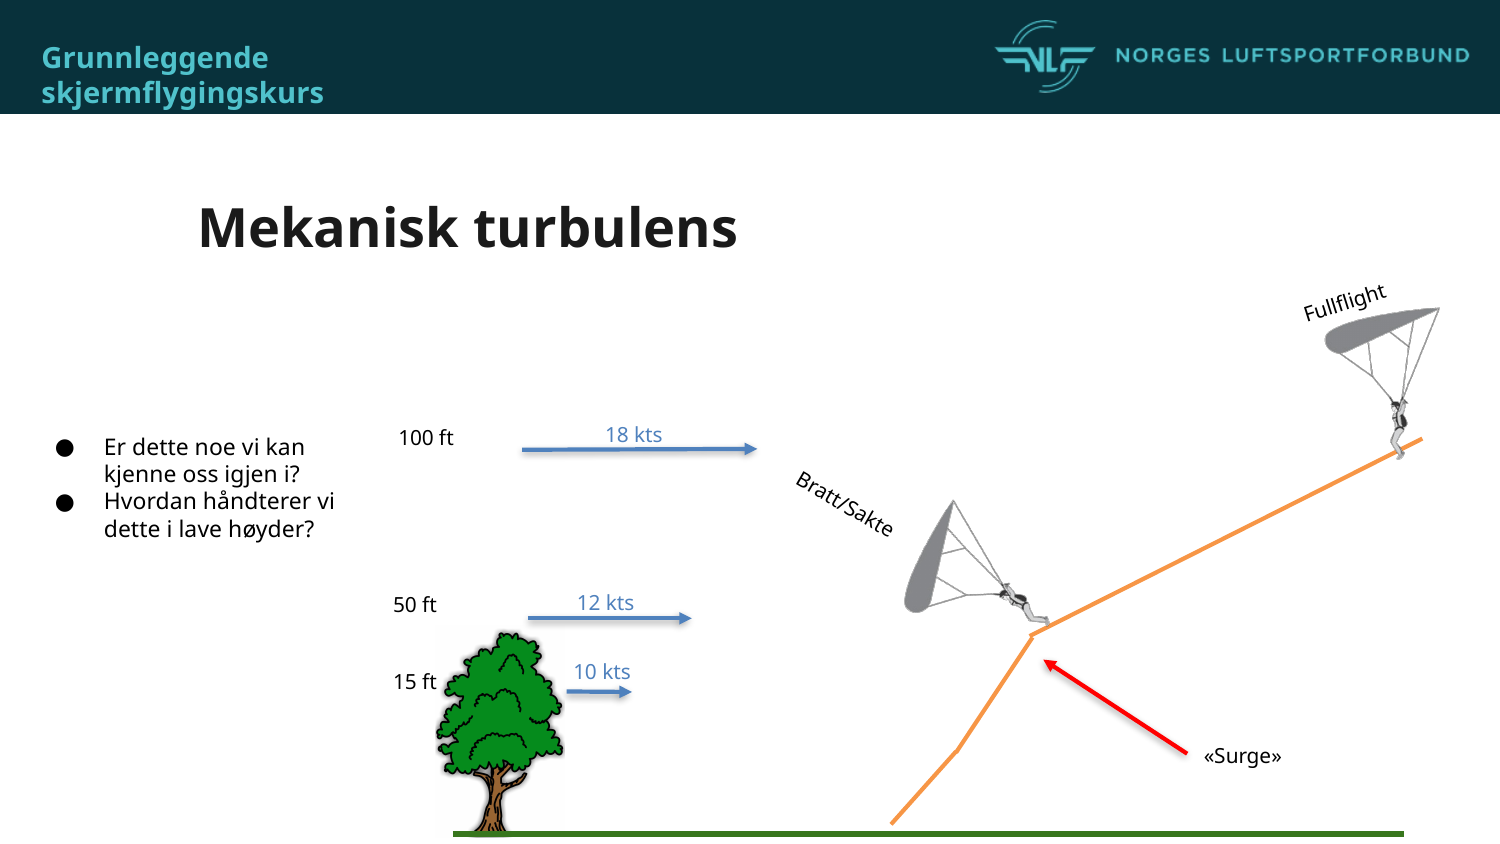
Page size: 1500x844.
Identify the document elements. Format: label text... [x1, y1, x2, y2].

title Mekanisk turbulens [182, 178, 1444, 267]
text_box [955, 677, 1033, 753]
text_box 12 kts [561, 581, 670, 614]
text_box 10 kts [570, 650, 654, 695]
picture [1322, 303, 1446, 462]
picture [435, 625, 566, 839]
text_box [1043, 659, 1188, 754]
text_box 50 ft [378, 584, 489, 637]
text_box Er dette noe vi kan kjenne oss igjen i? Hvordan håndterer vi dette i lave høyder? [13, 416, 367, 778]
text_box 18 kts [590, 414, 717, 445]
text_box Bratt/Sakte [769, 451, 911, 570]
text_box «Surge» [1188, 734, 1328, 788]
picture [990, 20, 1474, 94]
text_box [890, 751, 957, 825]
text_box 15 ft [378, 660, 429, 714]
text_box 100 ft [383, 416, 495, 470]
text_box Fullflight [1283, 257, 1433, 352]
picture [879, 494, 1042, 670]
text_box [1029, 438, 1423, 637]
